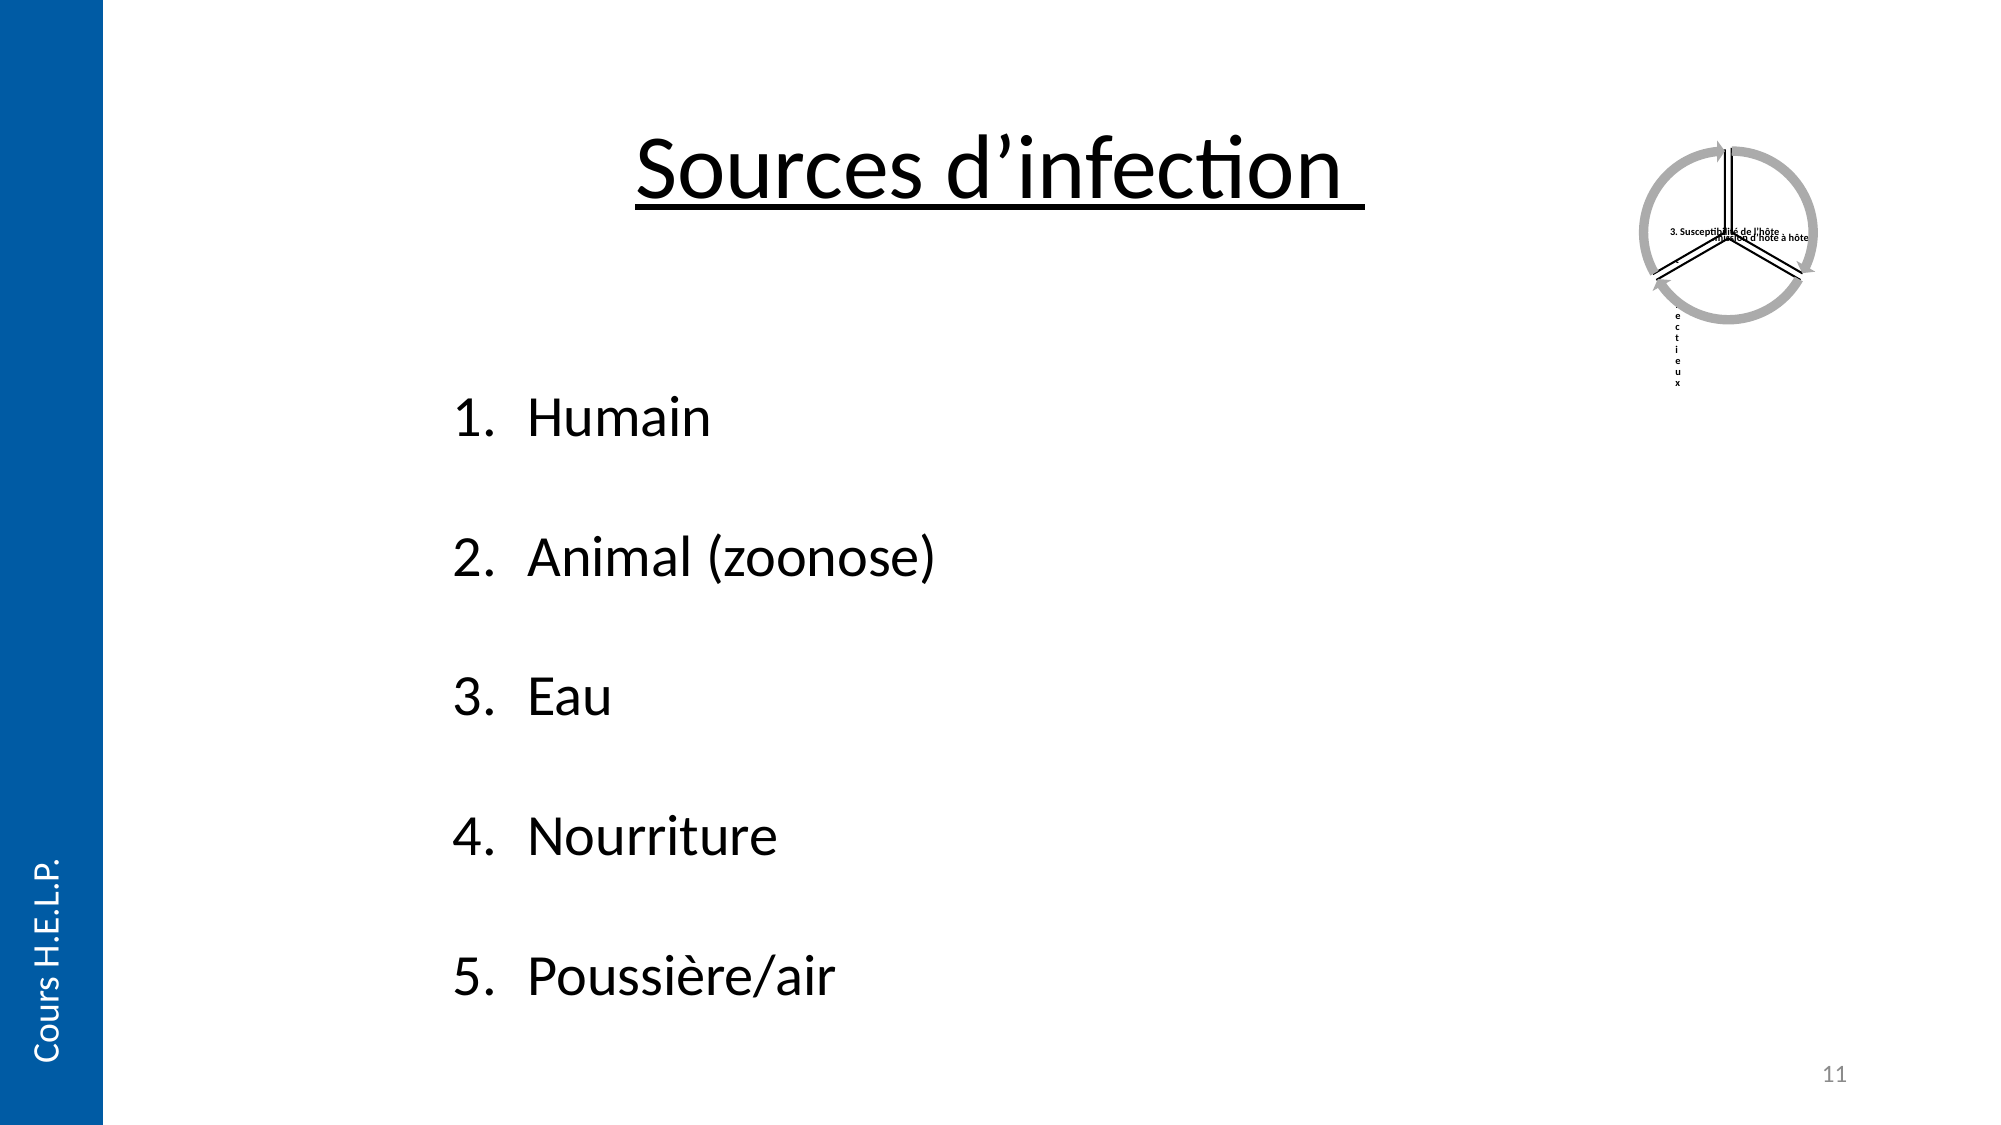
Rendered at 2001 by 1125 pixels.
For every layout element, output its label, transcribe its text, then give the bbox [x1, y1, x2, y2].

text_box Cours H.E.L.P. [13, 841, 90, 1079]
slide_number 11 [1412, 1042, 1863, 1103]
title Sources d’infection [137, 59, 1863, 278]
list Humain Animal (zoonose) Eau Nourriture Poussière/air [437, 300, 1112, 1015]
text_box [1515, 136, 1939, 333]
text_box [0, 0, 104, 1125]
